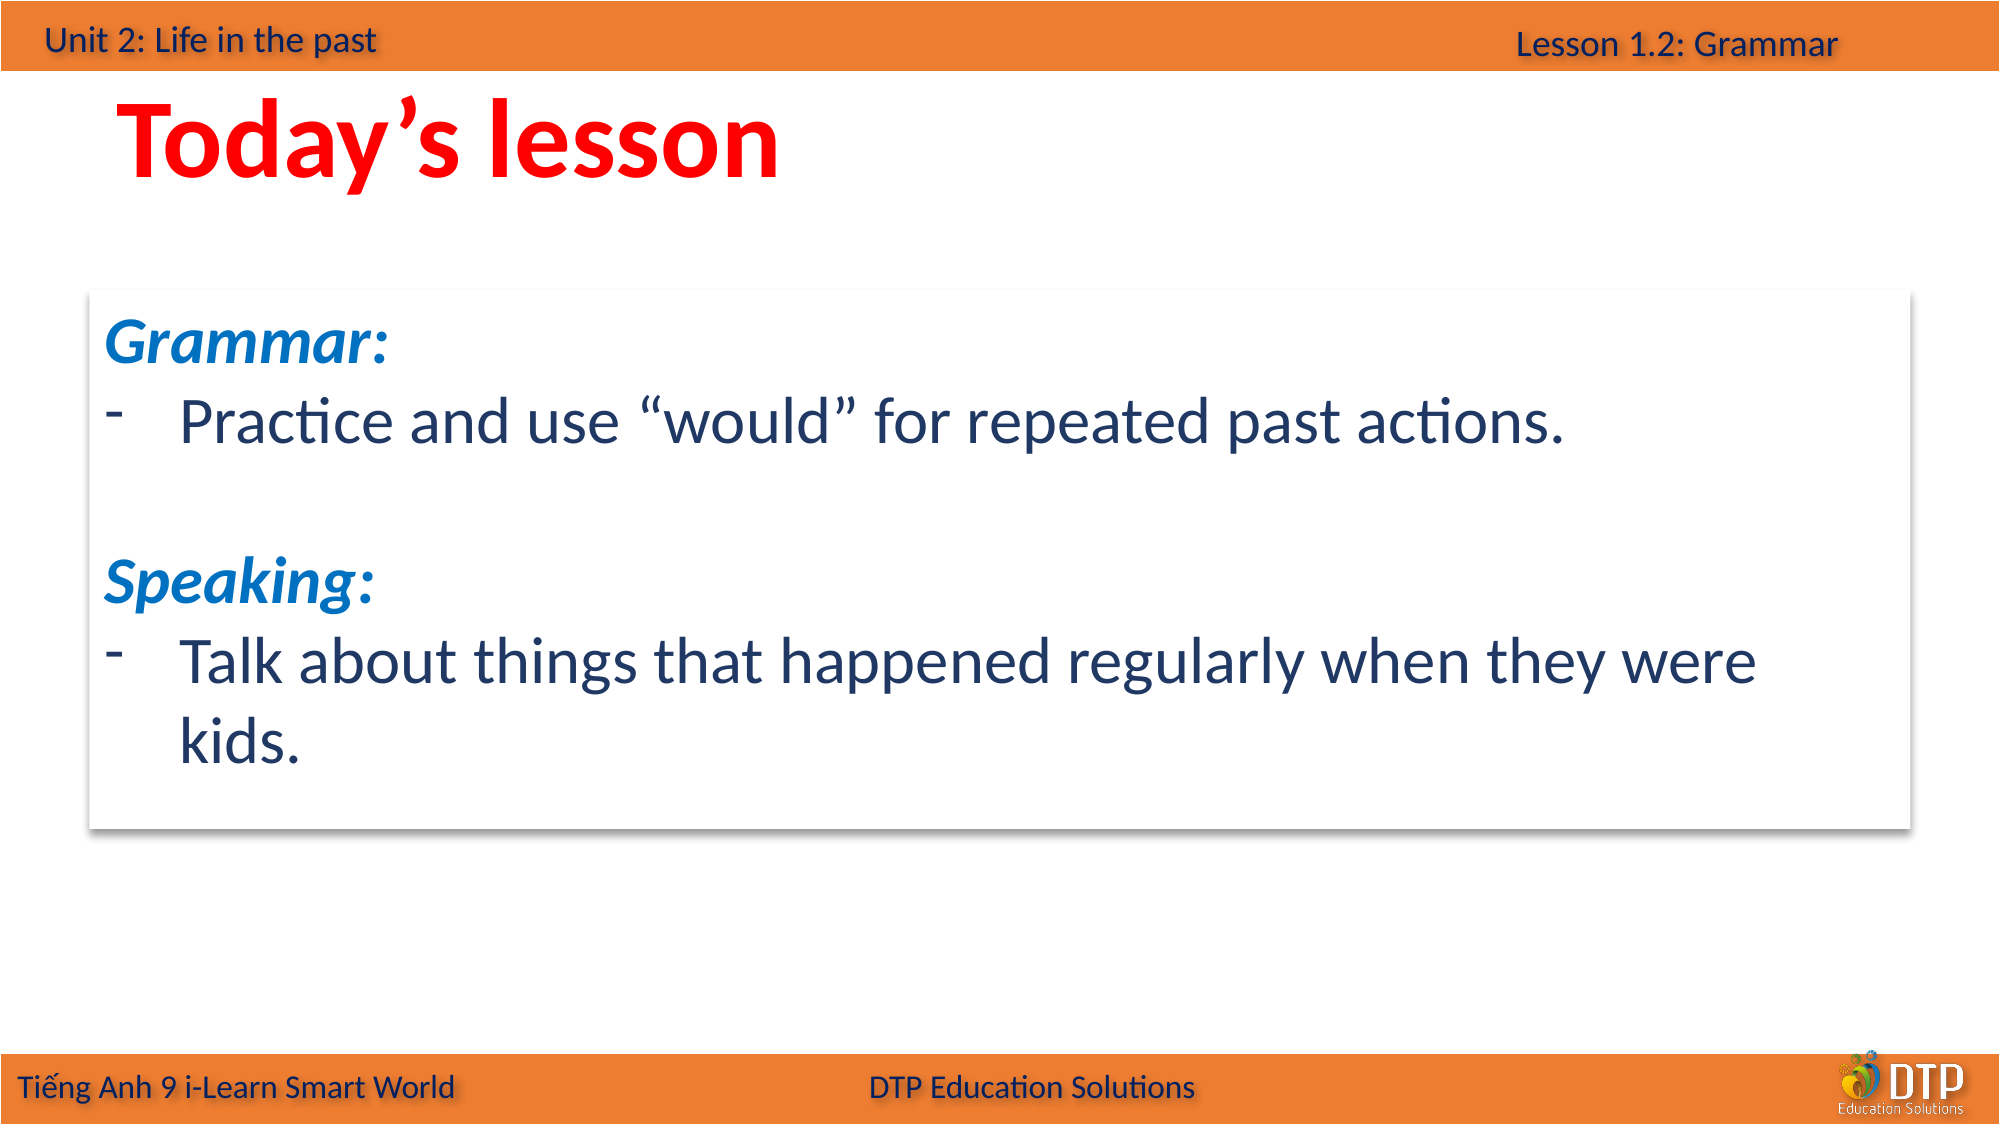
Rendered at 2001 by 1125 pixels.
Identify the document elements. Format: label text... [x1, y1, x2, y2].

text_box Grammar: Practice and use “would” for repeated past actions. Speaking: Talk about things that happened regularly when they were kids. [89, 289, 1911, 829]
picture [1839, 1050, 1963, 1114]
text_box Today’s lesson [101, 57, 798, 208]
